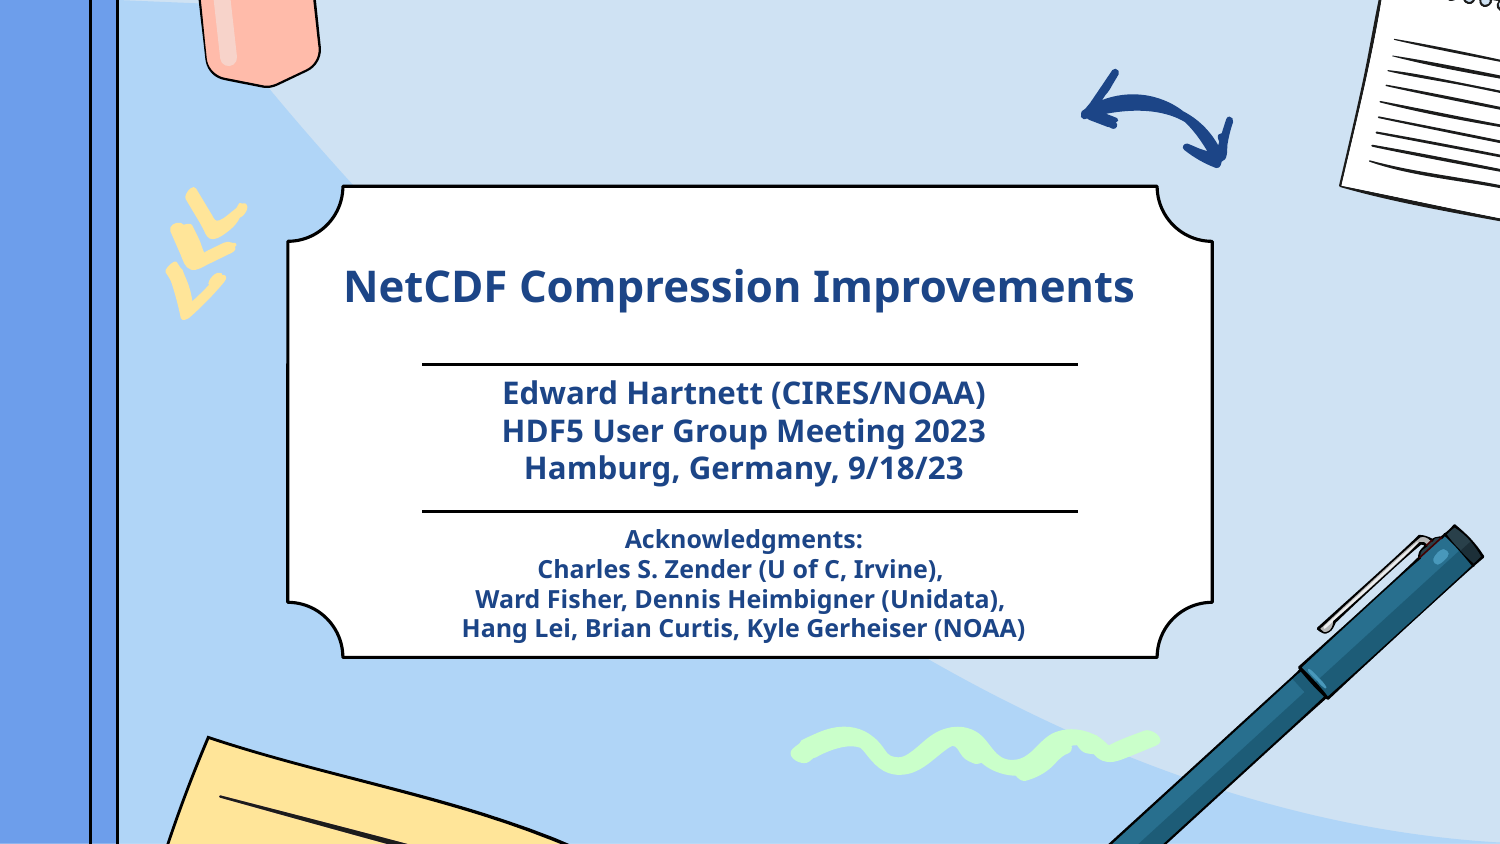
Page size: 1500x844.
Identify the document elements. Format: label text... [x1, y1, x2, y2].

title Edward Hartnett (CIRES/NOAA) HDF5 User Group Meeting 2023 Hamburg, Germany, 9/18/23 Acknowledgments: Charles S. Zender (U of C, Irvine), Ward Fisher, Dennis Heimbigner (Unidata), Hang Lei, Brian Curtis, Kyle Gerheiser (NOAA) [330, 370, 1158, 646]
title NetCDF Compression Improvements [304, 181, 1175, 389]
text_box [1080, 68, 1234, 169]
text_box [786, 727, 1167, 781]
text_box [130, 221, 264, 291]
